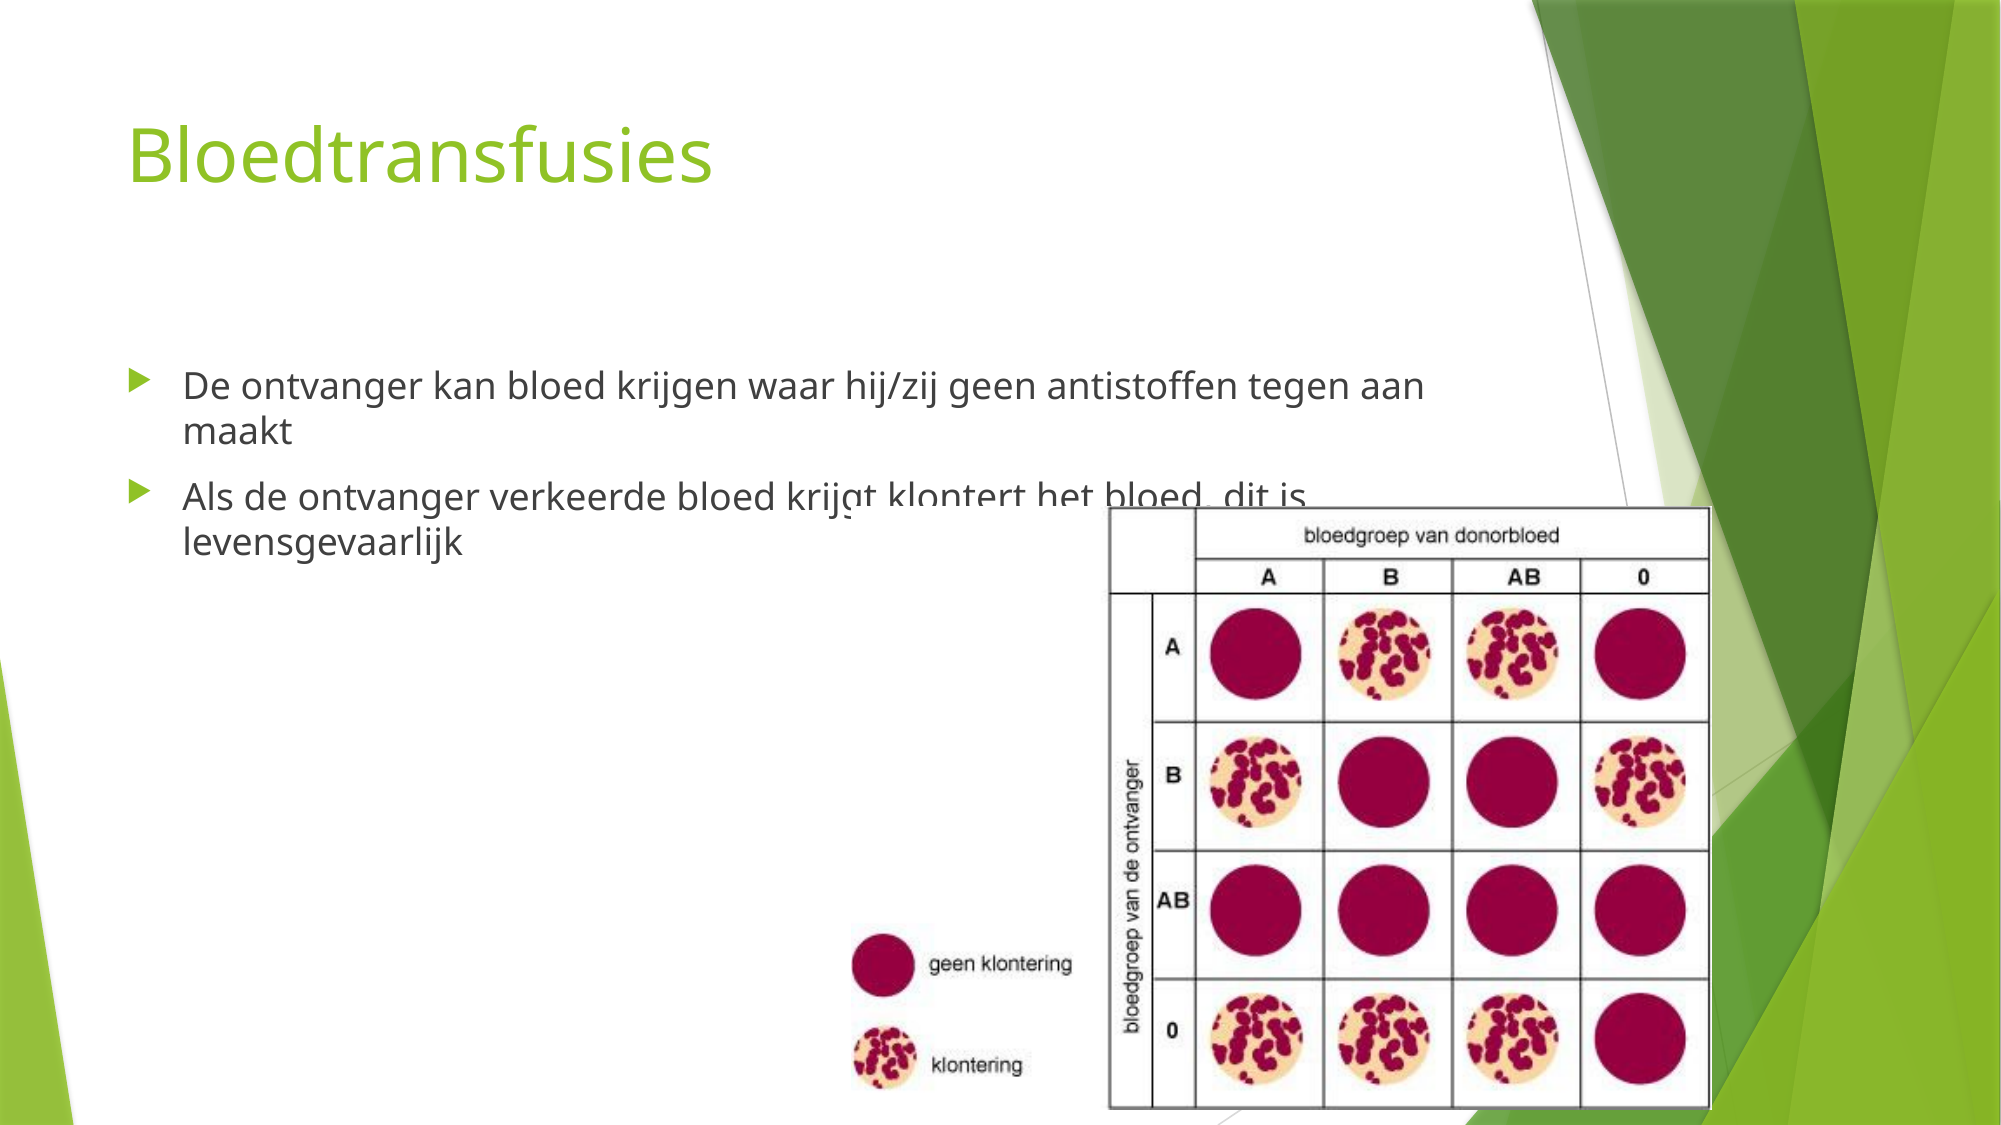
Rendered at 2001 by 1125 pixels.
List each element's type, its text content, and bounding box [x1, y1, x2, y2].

list De ontvanger kan bloed krijgen waar hij/zij geen antistoffen tegen aan maakt Als de ontvanger verkeerde bloed krijgt klontert het bloed, dit is levensgevaarlijk [111, 354, 1522, 992]
picture [850, 506, 1713, 1111]
title Bloedtransfusies [111, 99, 1522, 317]
